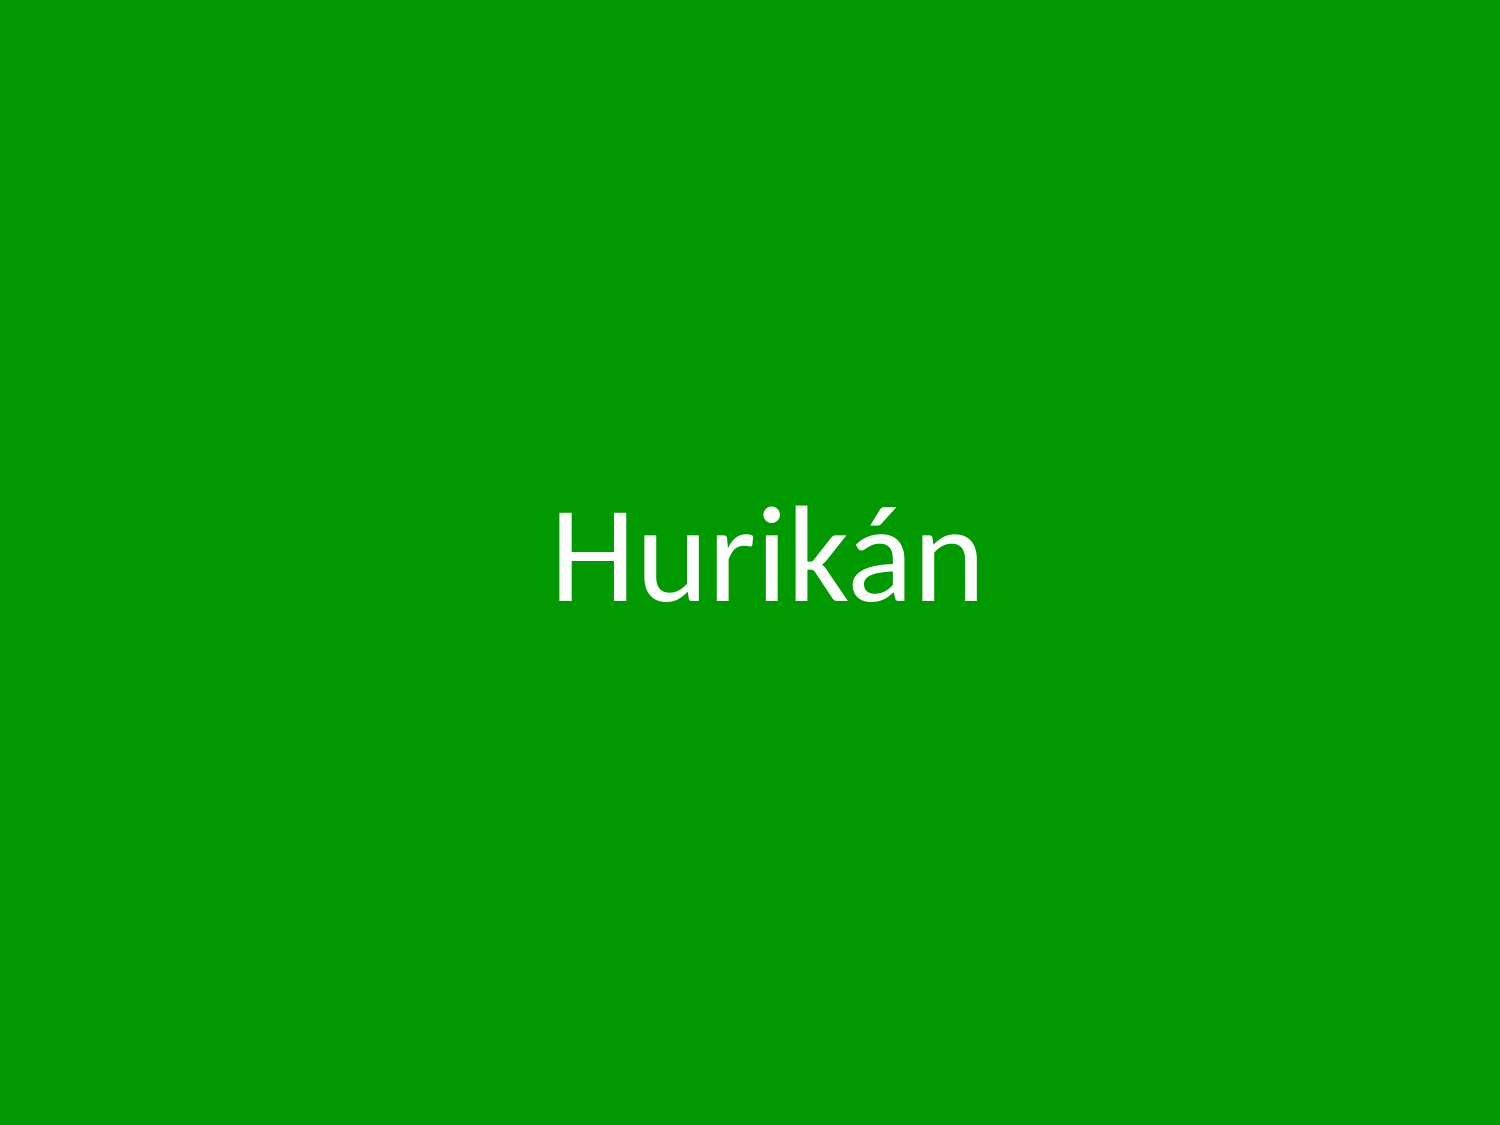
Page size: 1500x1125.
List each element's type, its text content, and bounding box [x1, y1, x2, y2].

text_box Hurikán [194, 456, 1270, 636]
